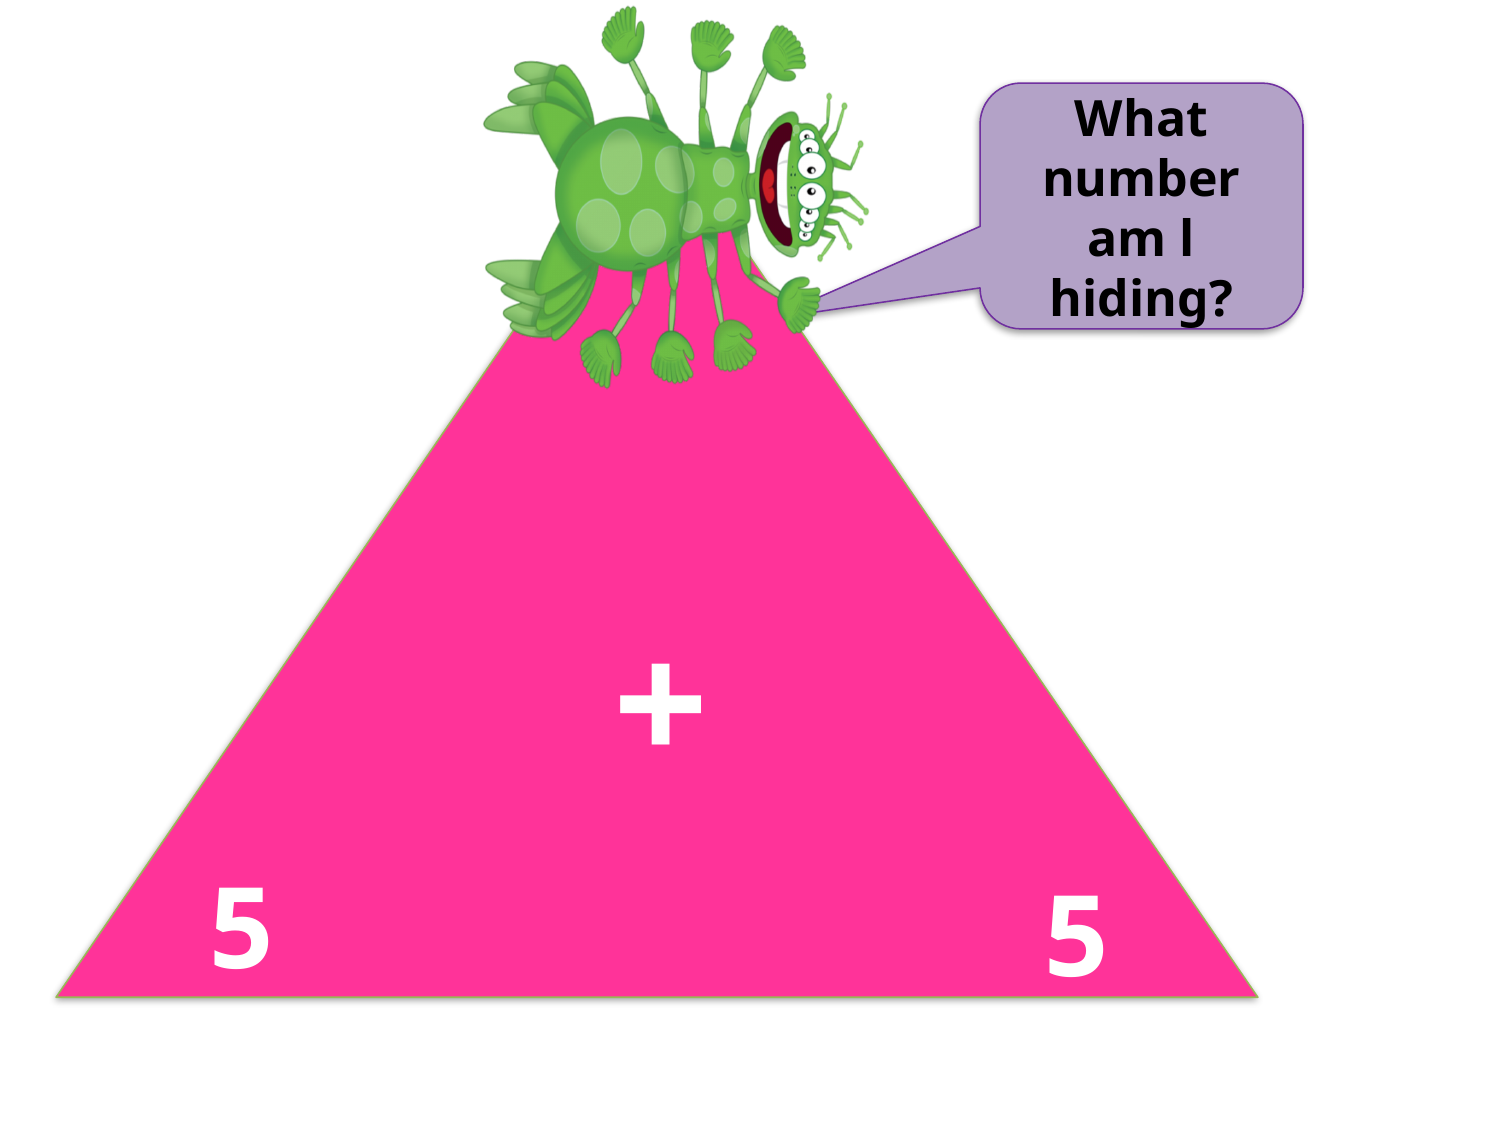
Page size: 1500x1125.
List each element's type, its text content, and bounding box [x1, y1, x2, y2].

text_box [55, 120, 1259, 1063]
picture [462, 0, 881, 408]
text_box What number am l hiding? [979, 82, 1304, 330]
